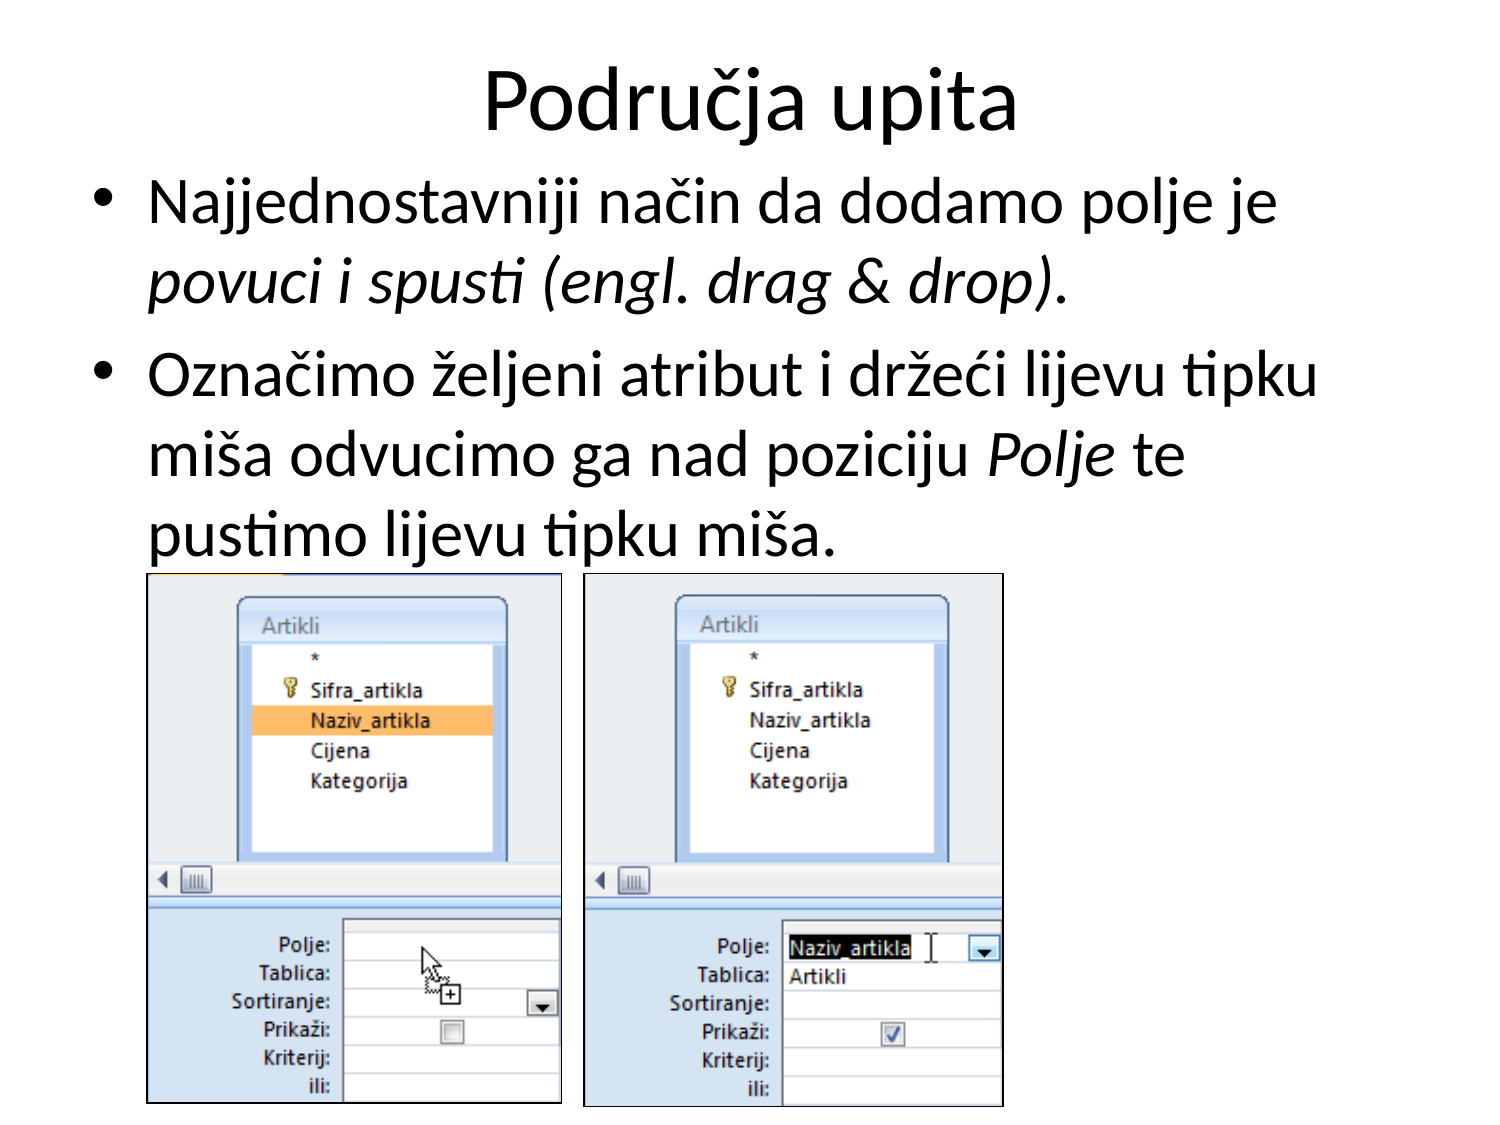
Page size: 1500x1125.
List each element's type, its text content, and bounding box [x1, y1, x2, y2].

picture [147, 573, 562, 1103]
title Područja upita [76, 0, 1427, 149]
picture [584, 574, 1003, 1107]
list Najjednostavniji način da dodamo polje je povuci i spusti (engl. drag & drop). Označimo željeni atribut i držeći lijevu tipku miša odvucimo ga nad poziciju Polje te pustimo lijevu tipku miša. [76, 149, 1427, 892]
